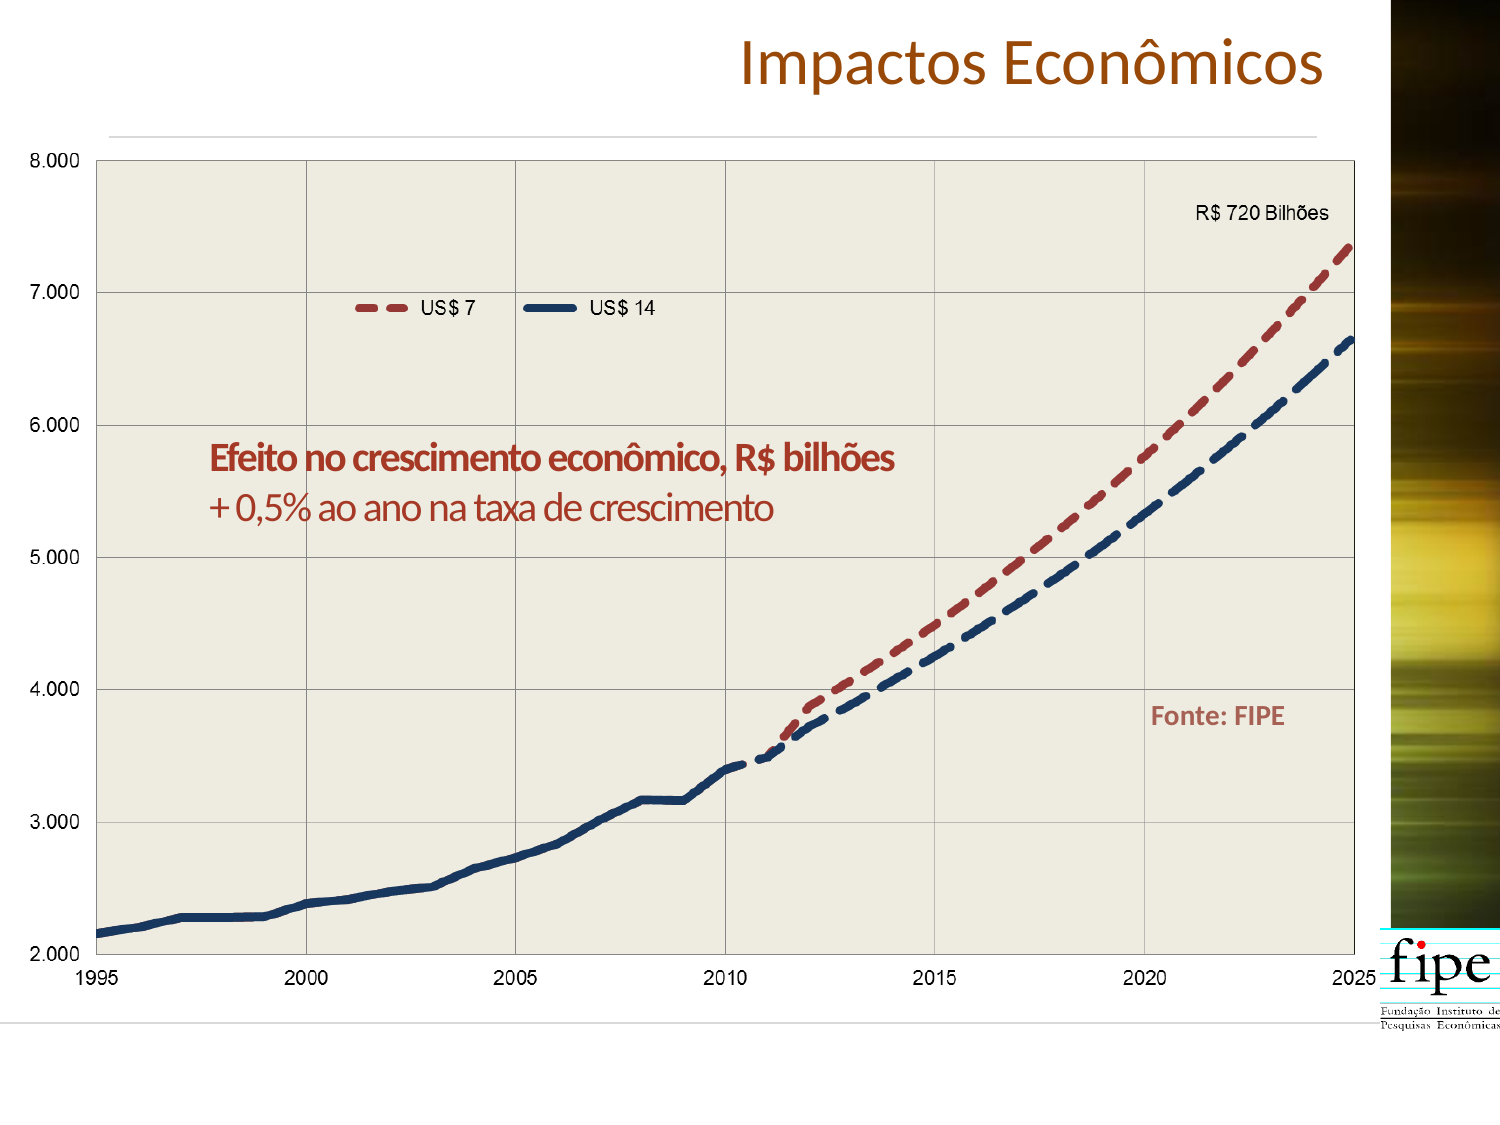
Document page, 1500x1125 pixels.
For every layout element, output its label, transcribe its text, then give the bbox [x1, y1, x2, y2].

text_box Impactos Econômicos [61, 10, 1340, 106]
picture [17, 0, 1500, 1031]
